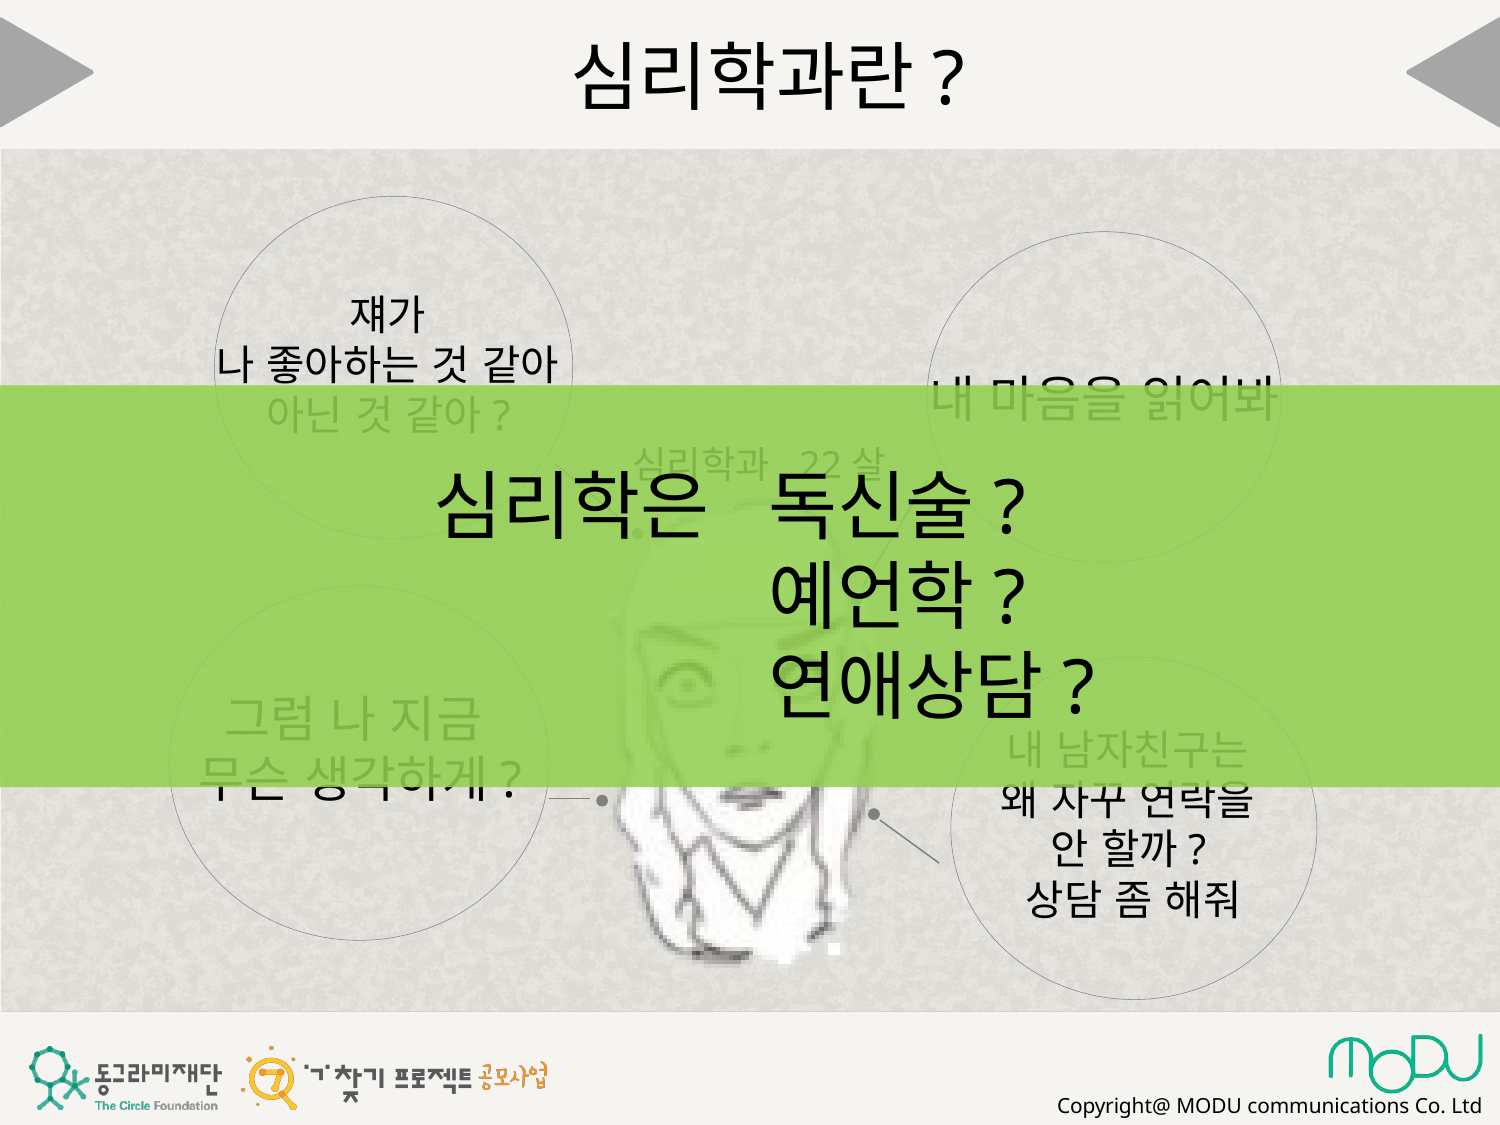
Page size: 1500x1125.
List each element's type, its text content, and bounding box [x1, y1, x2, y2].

text_box [0, 17, 94, 128]
picture [0, 0, 1500, 385]
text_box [0, 385, 1500, 788]
title 심리학과란? [242, 11, 1294, 138]
text_box Copyright@ MODU communications Co. Ltd [1021, 1084, 1500, 1125]
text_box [879, 819, 940, 864]
text_box [1406, 17, 1500, 128]
picture [0, 788, 1500, 1125]
